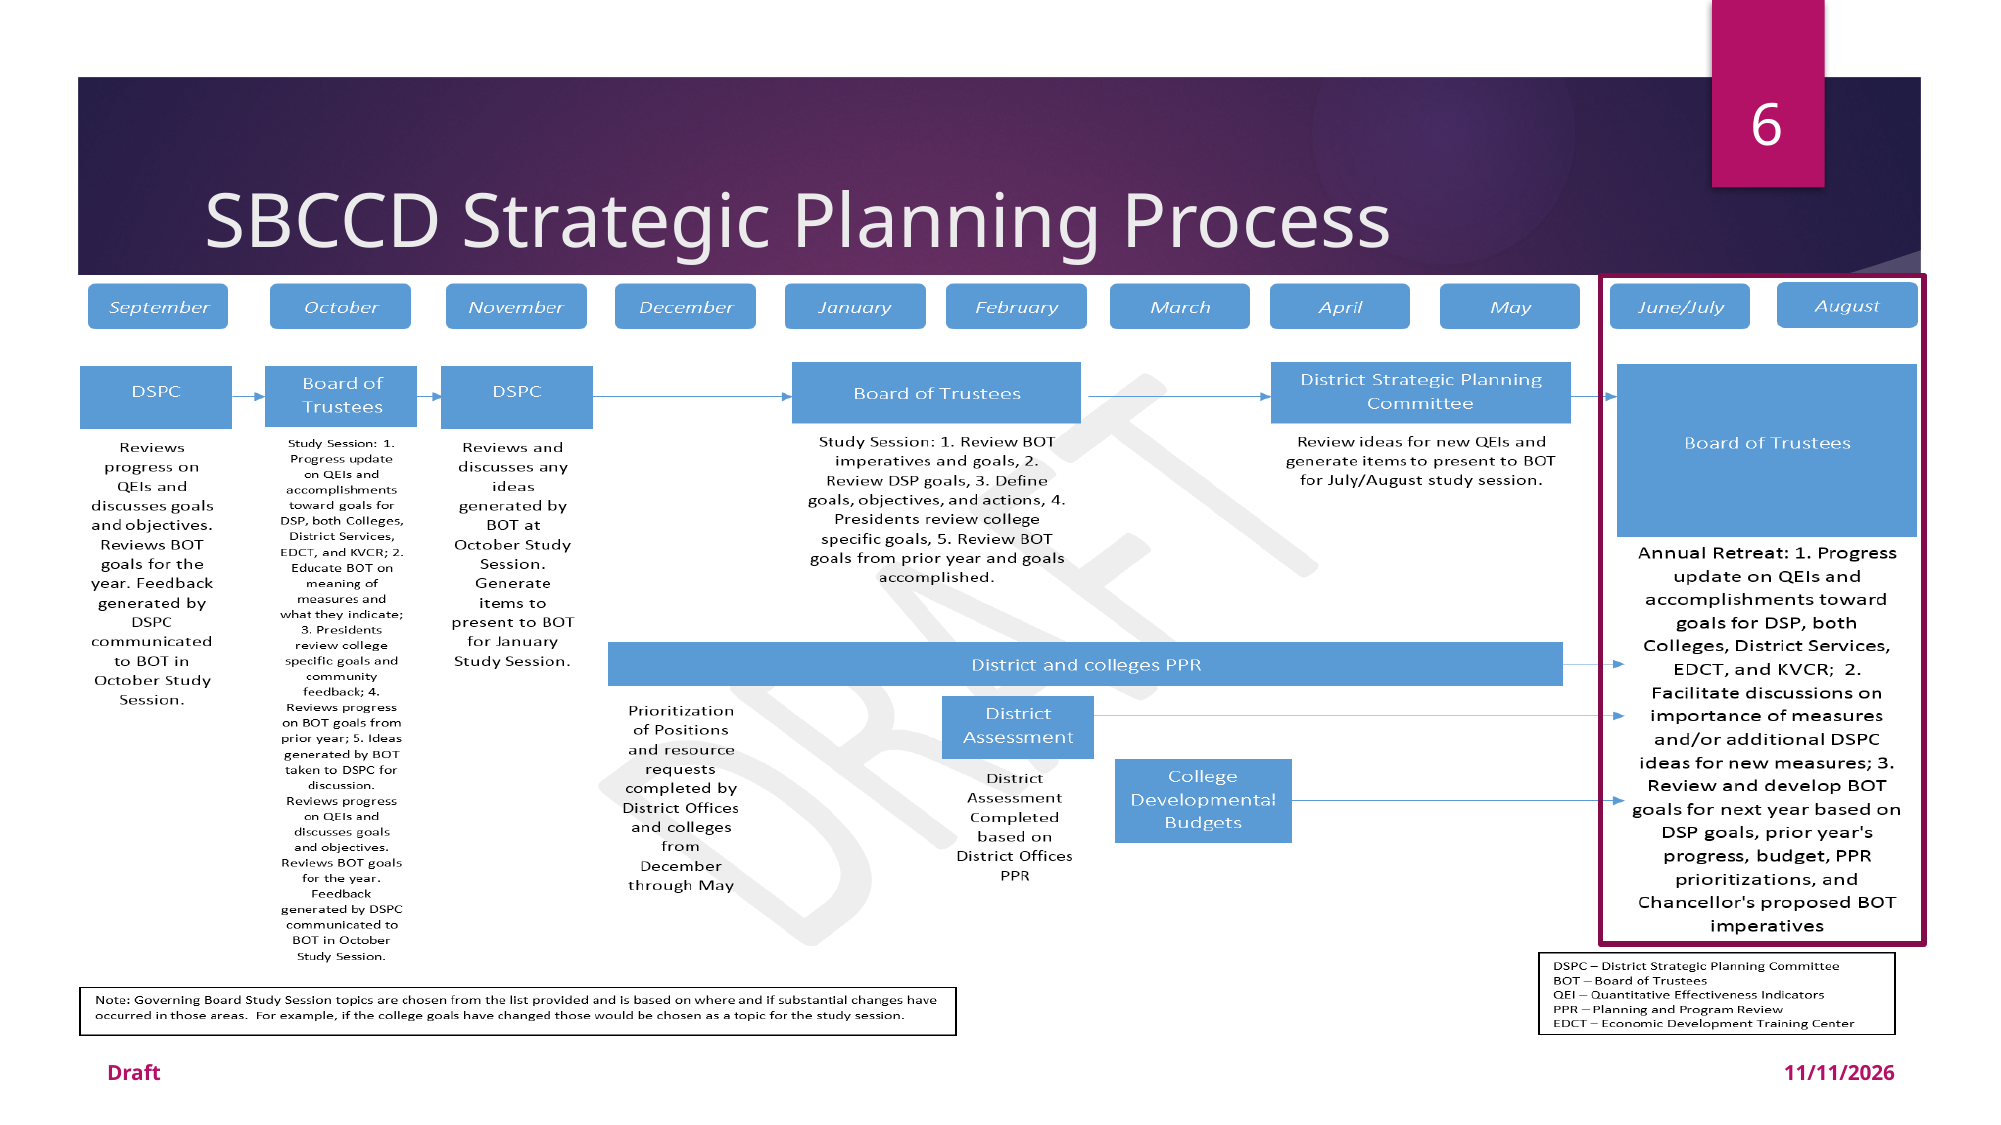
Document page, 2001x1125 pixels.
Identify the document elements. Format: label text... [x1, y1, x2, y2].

title SBCCD Strategic Planning Process [189, 159, 1627, 272]
footer Draft [92, 1060, 726, 1099]
picture [72, 275, 1925, 1049]
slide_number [1747, 1060, 1911, 1099]
slide_number 6 [1698, 48, 1836, 175]
